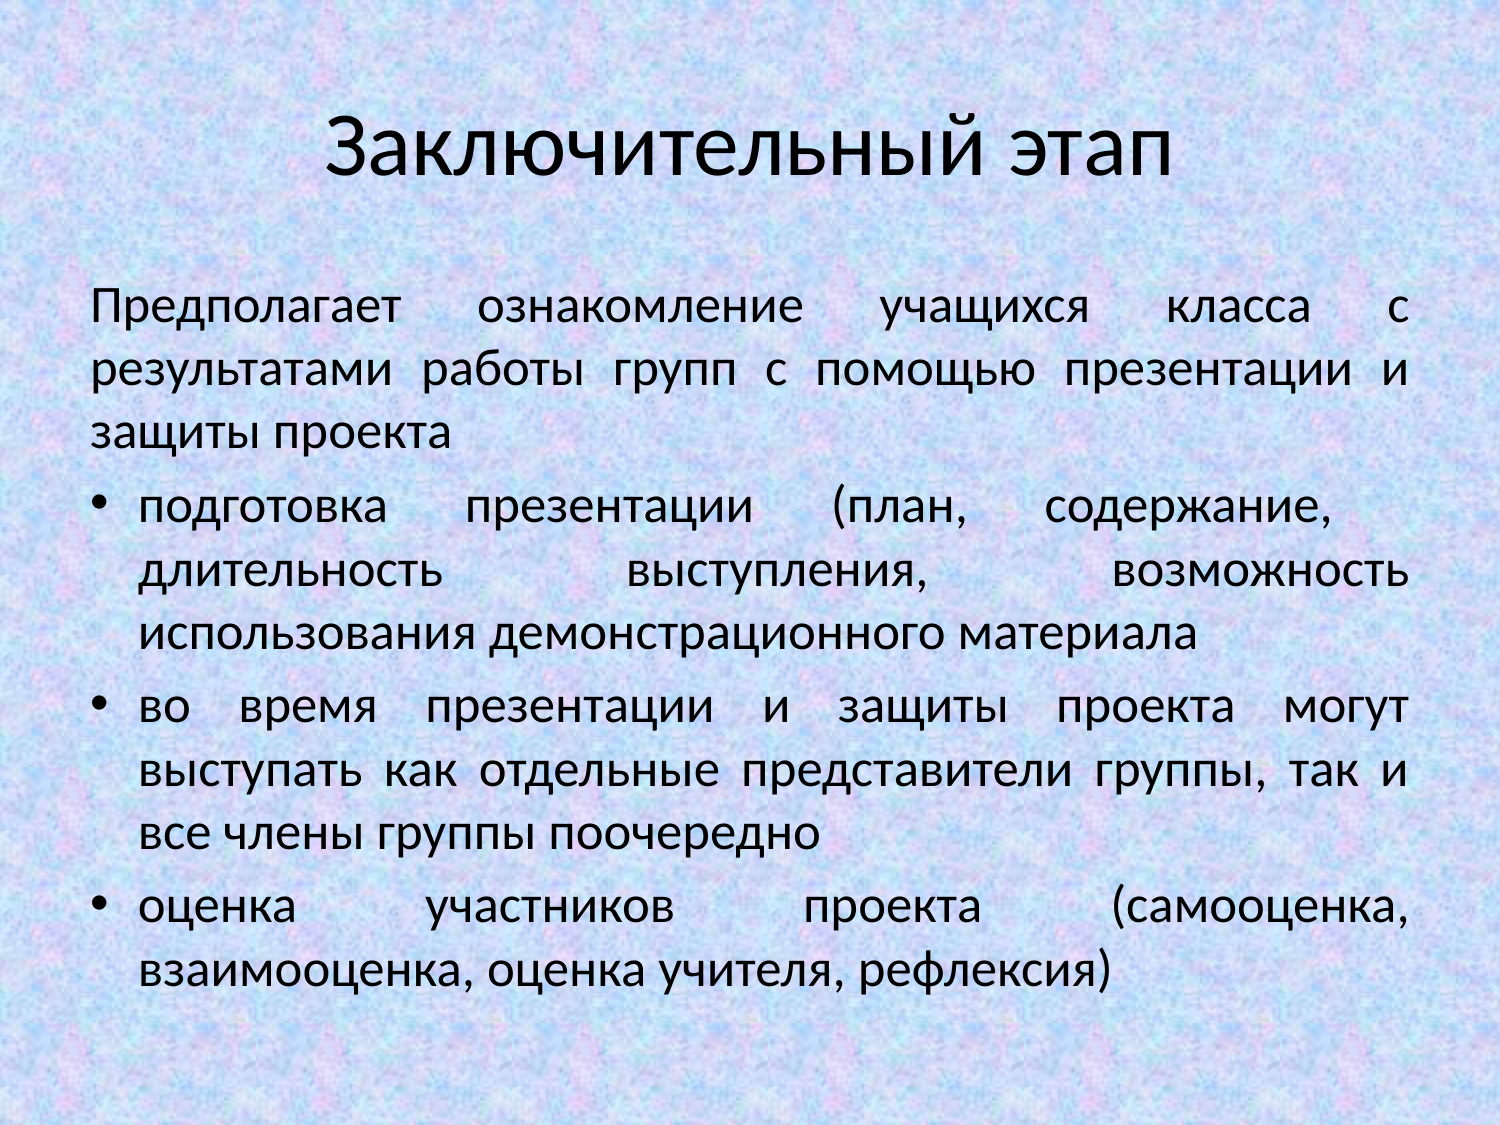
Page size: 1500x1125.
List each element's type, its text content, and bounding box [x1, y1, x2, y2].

picture [0, 0, 1500, 1125]
title Заключительный этап [75, 45, 1425, 233]
list Предполагает ознакомление учащихся класса с результатами работы групп с помощью презентации и защиты проекта подготовка презентации (план, содержание, длительность выступления, возможность использования демонстрационного материала во время презентации и защиты проекта могут выступать как отдельные представители группы, так и все члены группы поочередно оценка участников проекта (самооценка, взаимооценка, оценка учителя, рефлексия) [75, 262, 1425, 1005]
